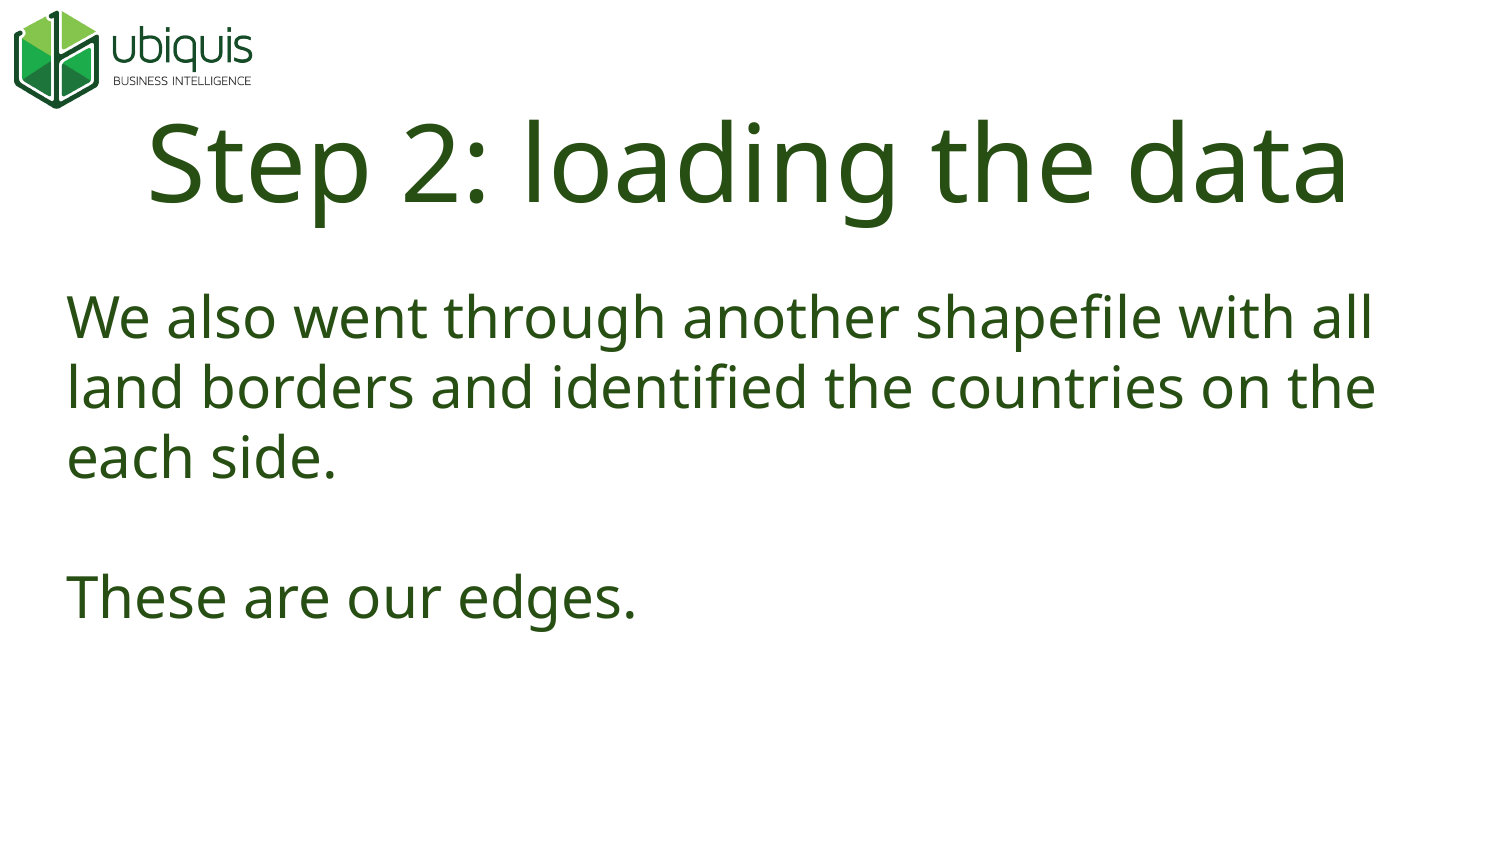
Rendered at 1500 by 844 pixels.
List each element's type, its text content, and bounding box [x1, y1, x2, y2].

title Step 2: loading the data [51, 72, 1449, 240]
picture [0, 0, 266, 120]
subtitle We also went through another shapefile with all land borders and identified the countries on the each side. These are our edges. [51, 265, 1449, 731]
